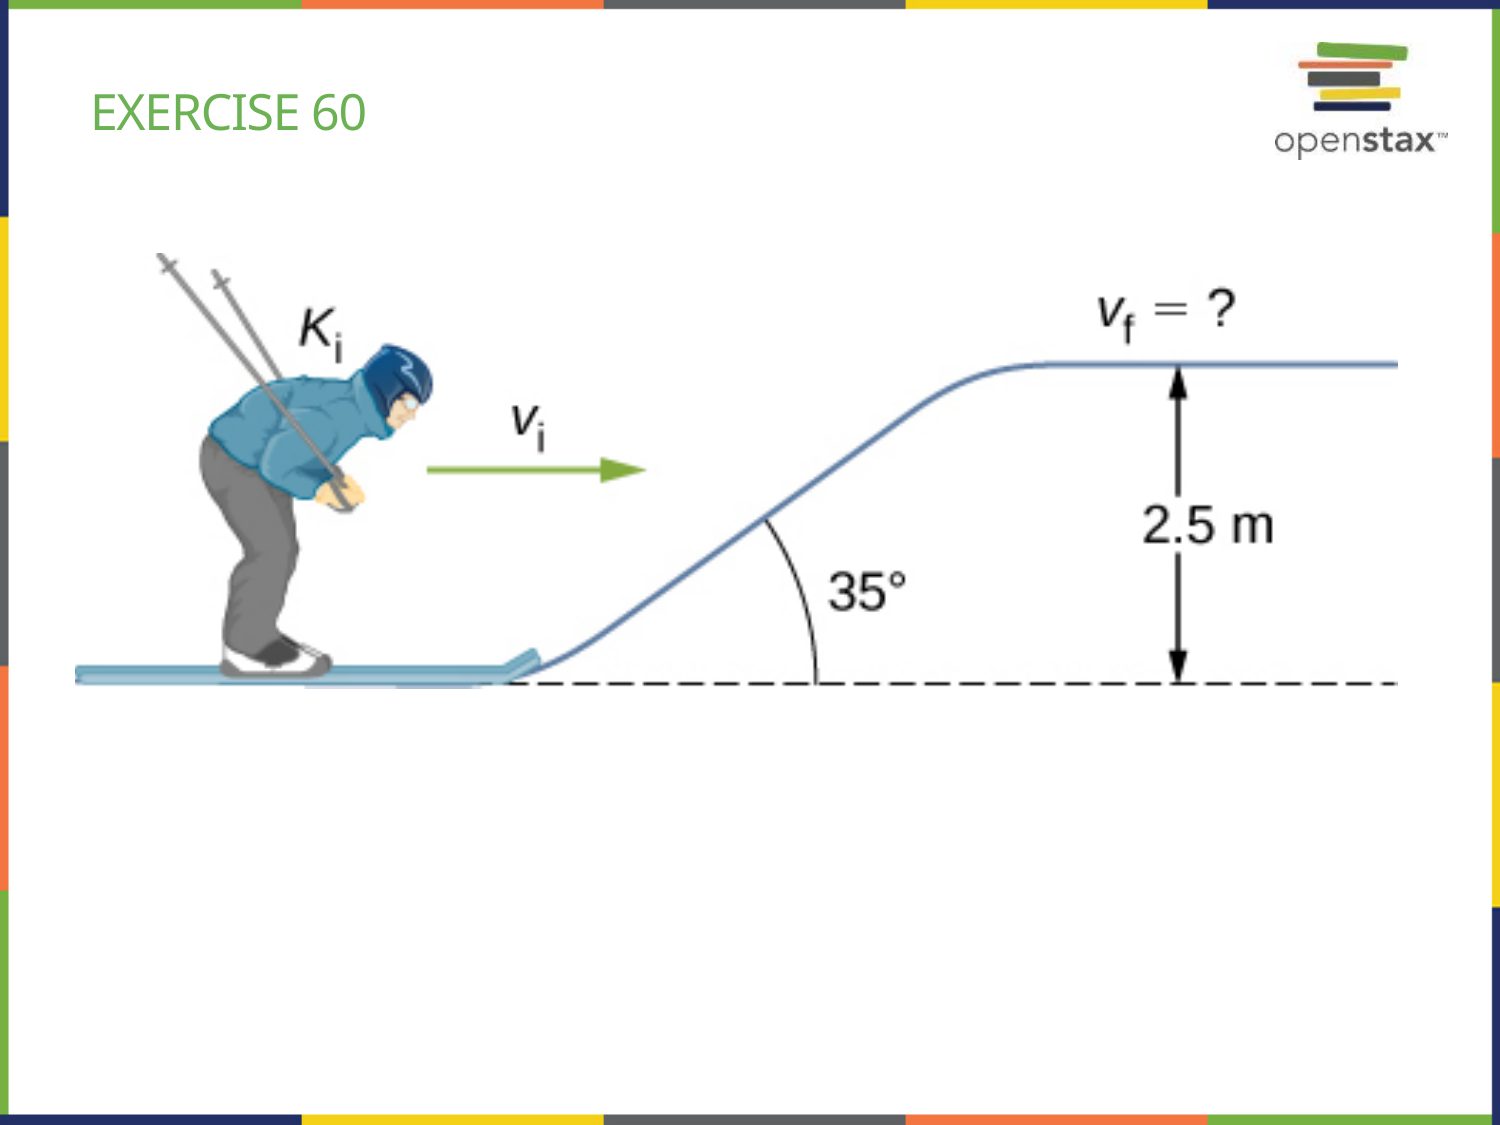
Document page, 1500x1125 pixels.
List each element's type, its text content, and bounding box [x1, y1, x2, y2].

title EXERCISE 60 [75, 39, 1275, 148]
picture [0, 0, 1500, 1125]
